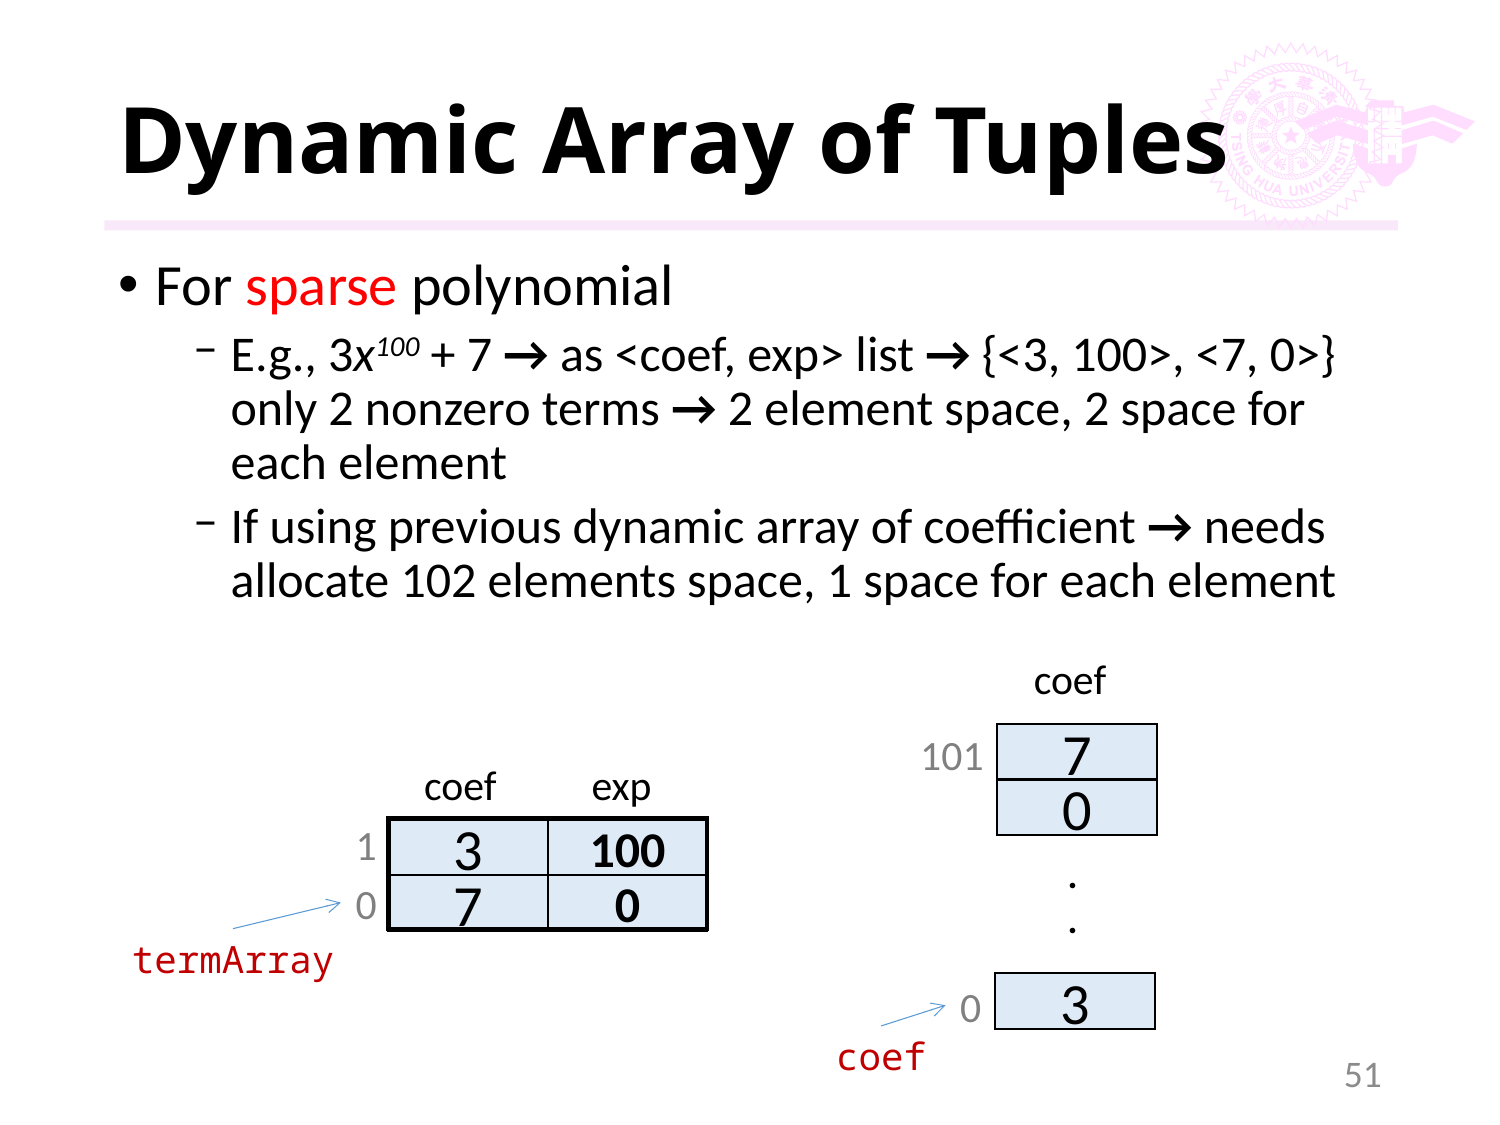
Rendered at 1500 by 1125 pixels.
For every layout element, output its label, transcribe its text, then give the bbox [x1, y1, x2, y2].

list For sparse polynomial E.g., 3x100 + 7 → as <coef, exp> list → {<3, 100>, <7, 0>} only 2 nonzero terms → 2 element space, 2 space for each element If using previous dynamic array of coefficient → needs allocate 102 elements space, 1 space for each element [103, 247, 1397, 649]
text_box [124, 751, 707, 990]
slide_number 51 [1059, 1042, 1397, 1103]
title Dynamic Array of Tuples [103, 59, 1397, 228]
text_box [824, 645, 1157, 1087]
